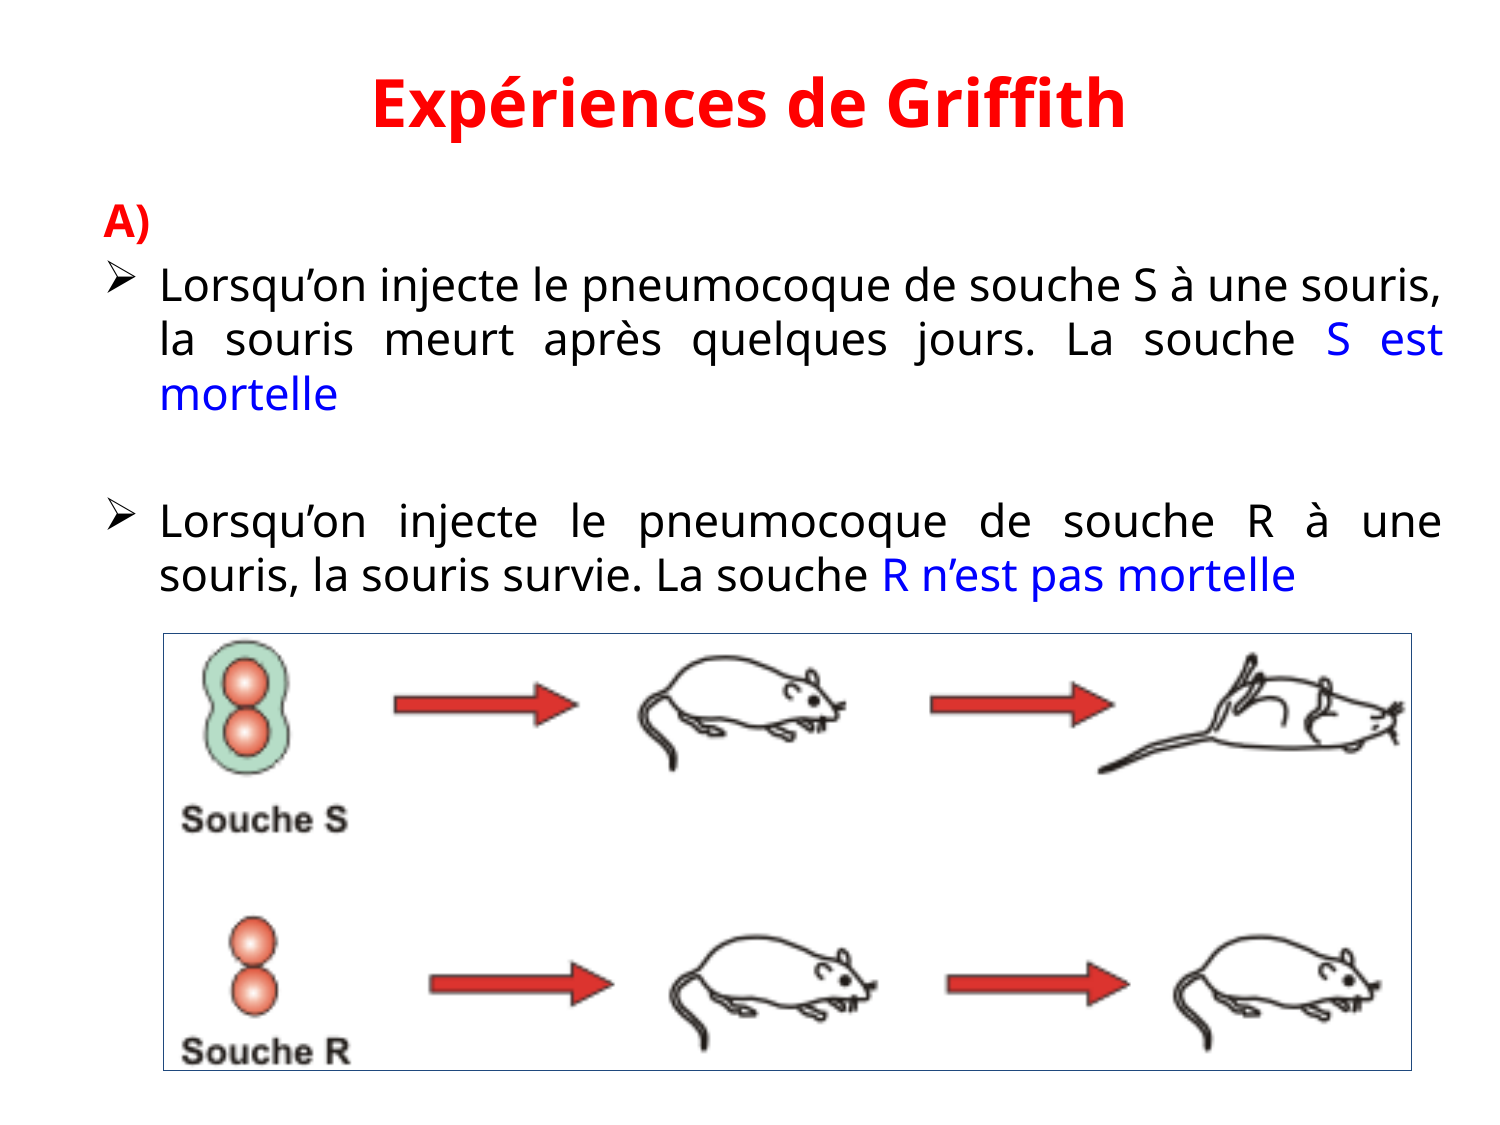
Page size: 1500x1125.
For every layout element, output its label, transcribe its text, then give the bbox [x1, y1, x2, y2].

title Expériences de Griffith [75, 7, 1425, 195]
list A) Lorsqu’on injecte le pneumocoque de souche S à une souris, la souris meurt après quelques jours. La souche S est mortelle Lorsqu’on injecte le pneumocoque de souche R à une souris, la souris survie. La souche R n’est pas mortelle [88, 184, 1459, 610]
picture [163, 633, 1412, 1071]
